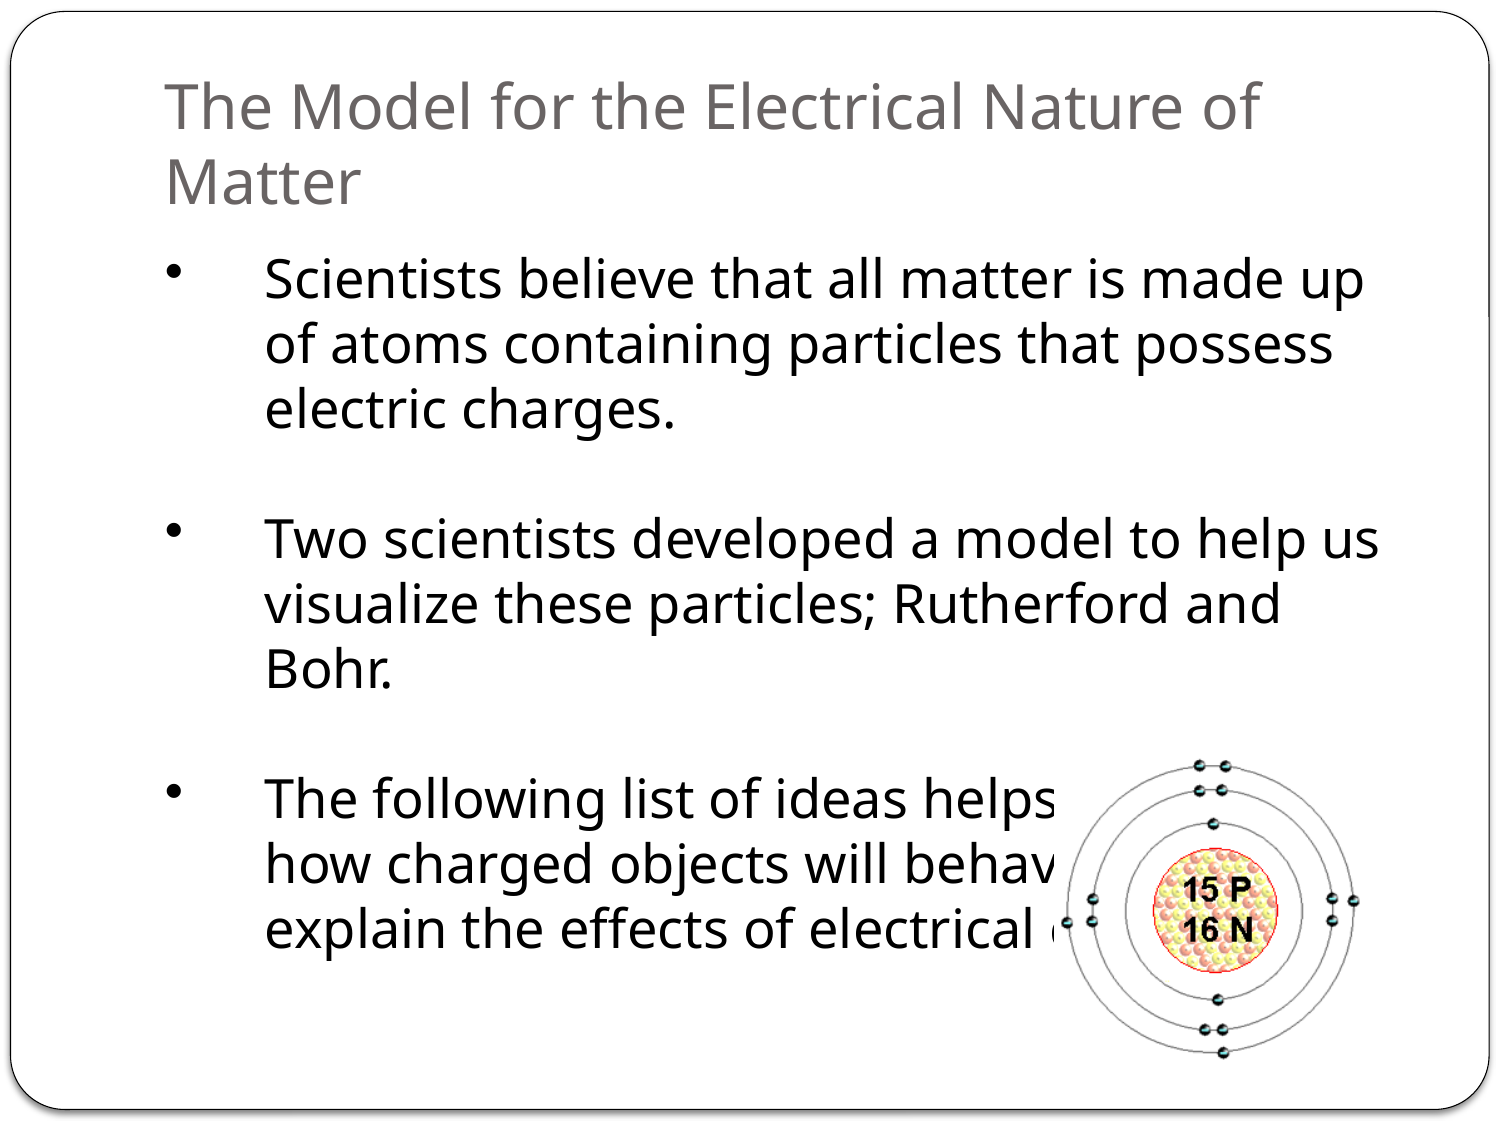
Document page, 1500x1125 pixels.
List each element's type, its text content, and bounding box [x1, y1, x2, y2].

title The Model for the Electrical Nature of Matter [150, 45, 1425, 233]
list Scientists believe that all matter is made up of atoms containing particles that possess electric charges. Two scientists developed a model to help us visualize these particles; Rutherford and Bohr. The following list of ideas helps us predict how charged objects will behave as well as explain the effects of electrical charges. [150, 237, 1425, 988]
picture [1054, 749, 1371, 1096]
